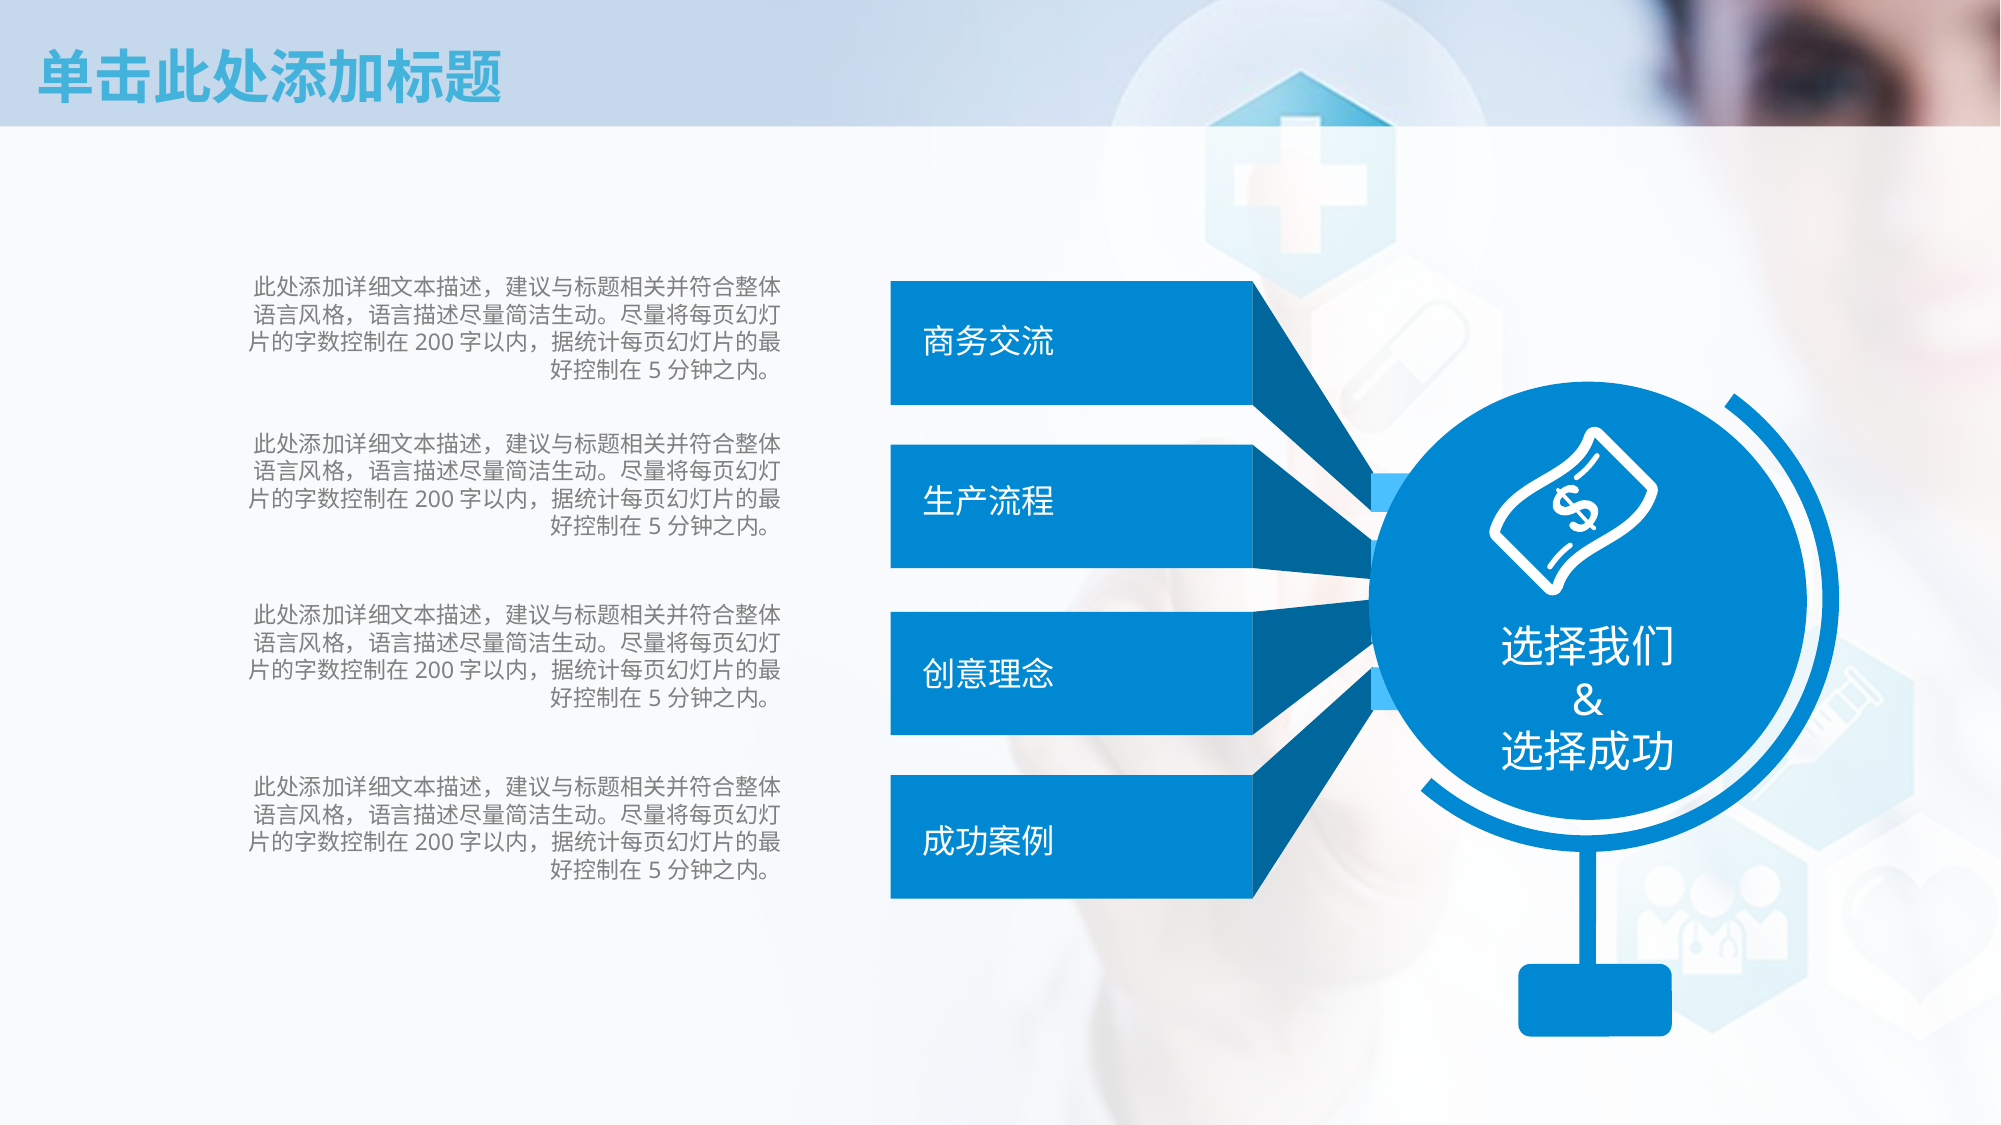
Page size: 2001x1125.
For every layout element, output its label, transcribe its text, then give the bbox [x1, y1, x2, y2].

title 单击此处添加标题 [21, 20, 1747, 140]
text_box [1340, 353, 1831, 1037]
picture [0, 0, 2001, 1125]
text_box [218, 666, 1340, 899]
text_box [218, 265, 1415, 421]
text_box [218, 593, 1340, 666]
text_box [218, 421, 1340, 580]
